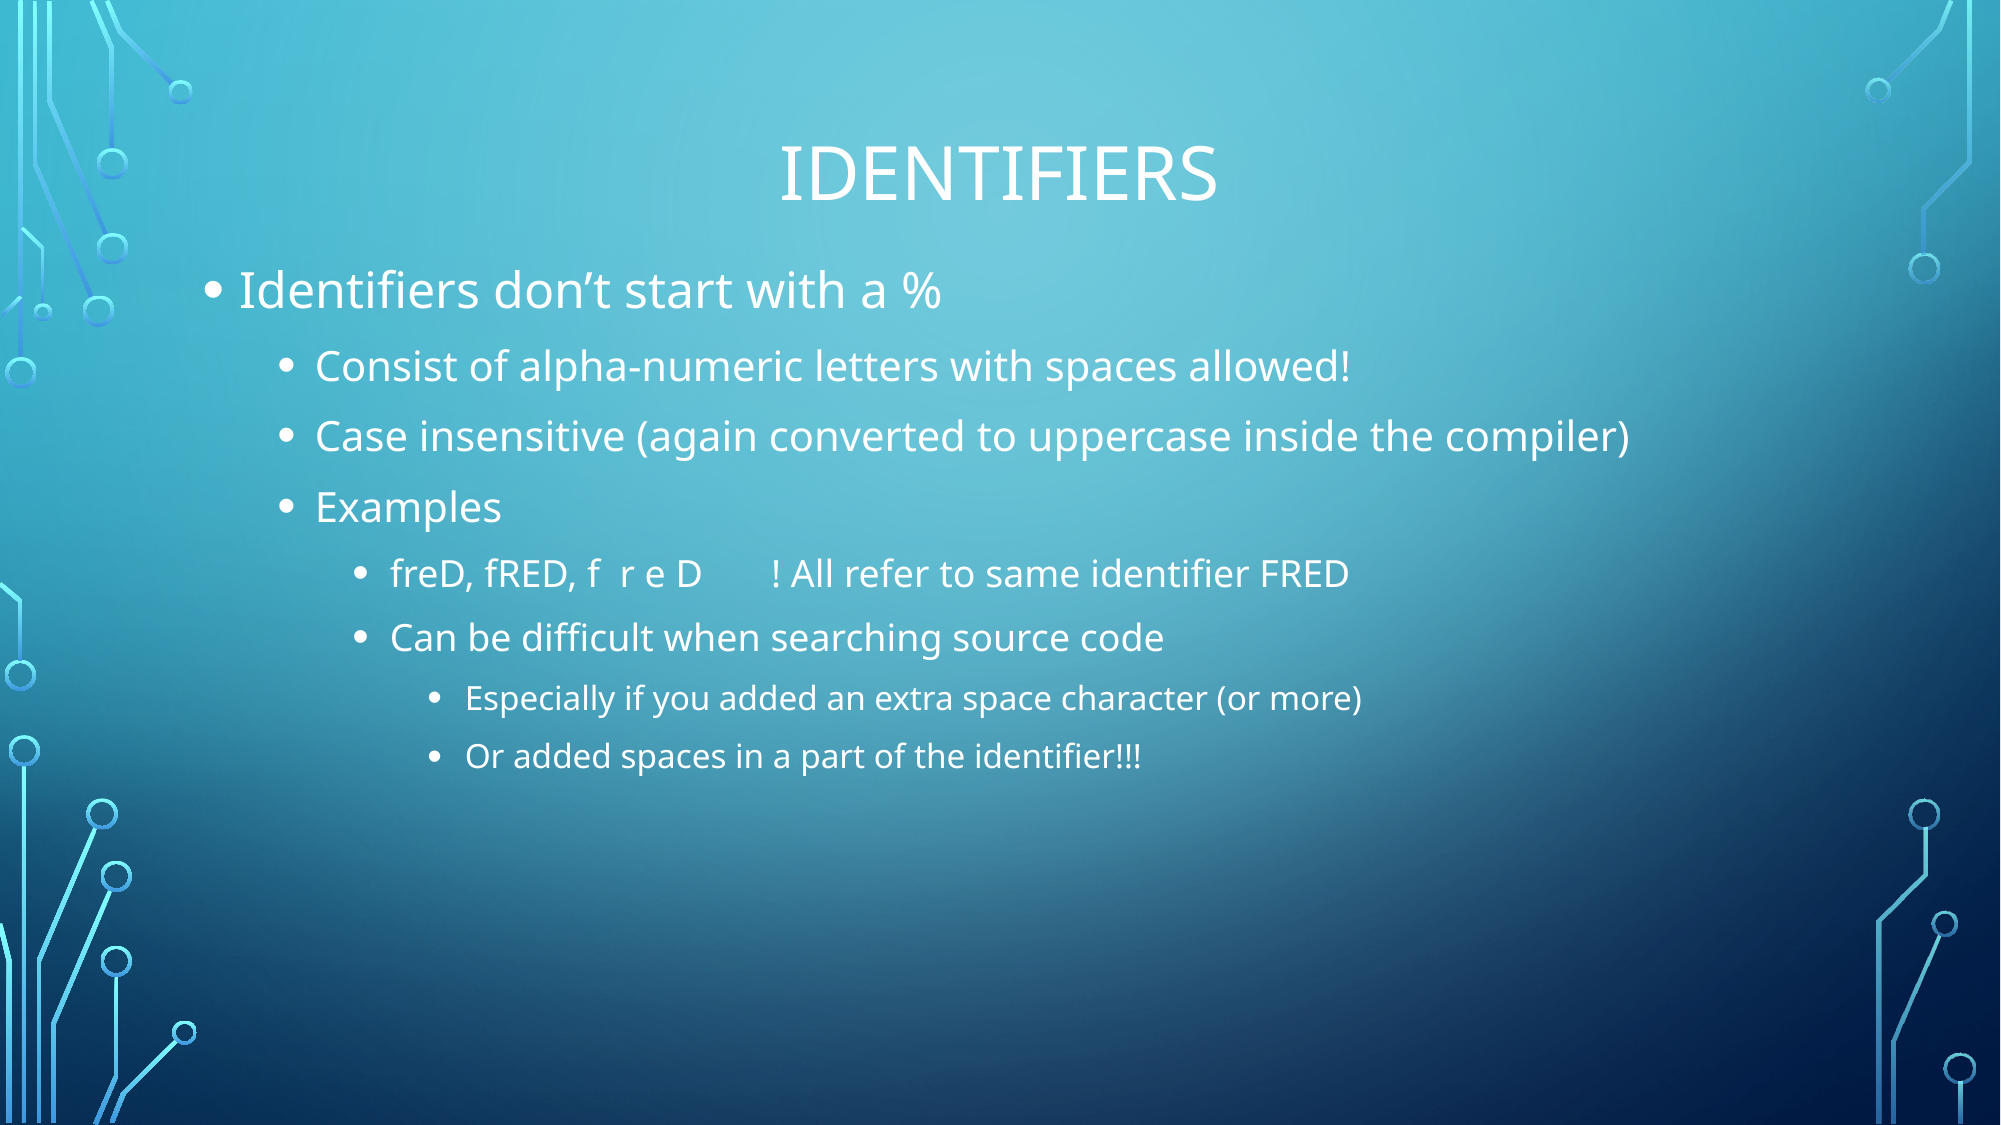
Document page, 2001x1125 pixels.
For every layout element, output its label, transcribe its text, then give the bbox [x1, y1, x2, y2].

list Identifiers don’t start with a % Consist of alpha-numeric letters with spaces allowed! Case insensitive (again converted to uppercase inside the compiler) Examples freD, fRED, f r e D ! All refer to same identifier FRED Can be difficult when searching source code Especially if you added an extra space character (or more) Or added spaces in a part of the identifier!!! [187, 239, 1813, 1090]
title IDENTIFIERS [187, 101, 1813, 239]
